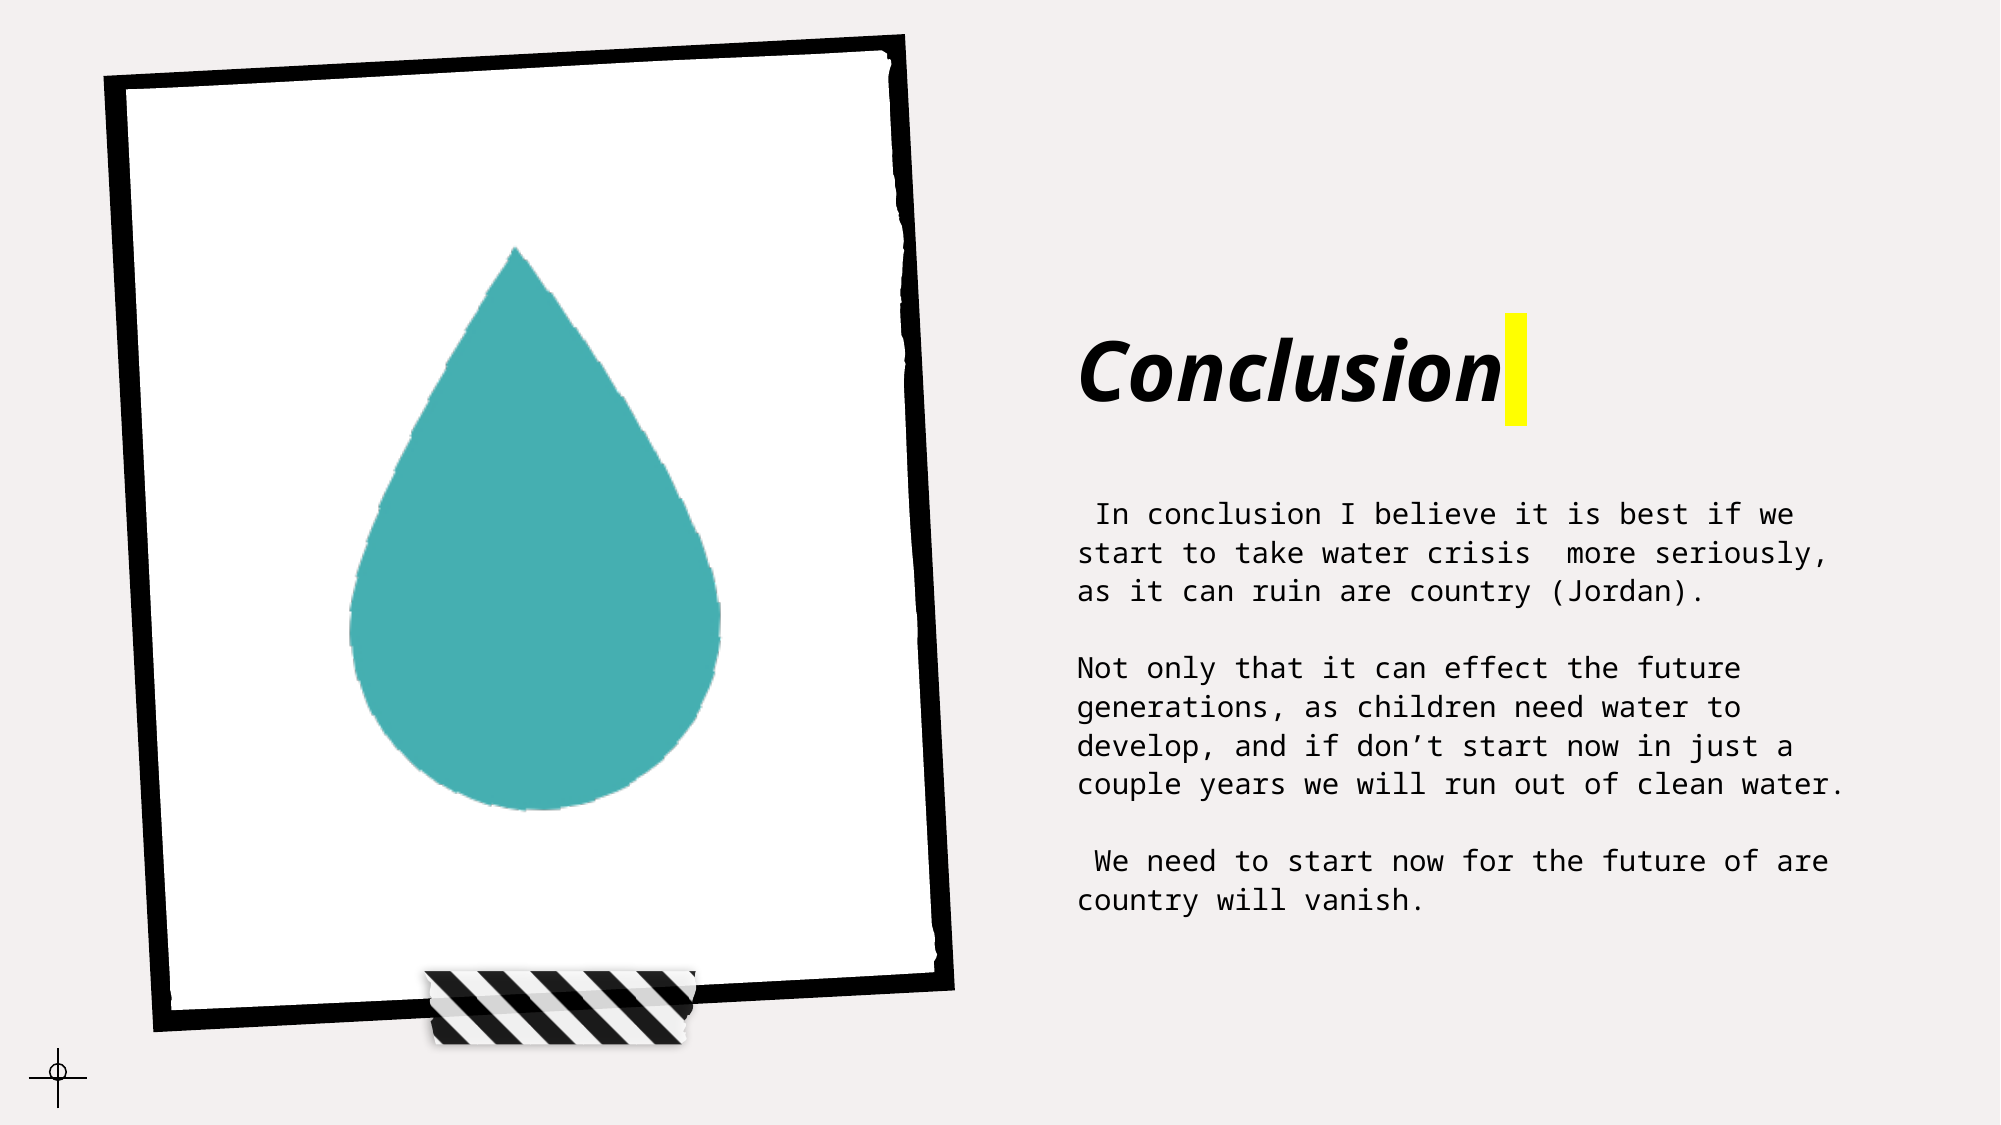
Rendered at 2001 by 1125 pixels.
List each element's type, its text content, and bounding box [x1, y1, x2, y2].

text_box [28, 1047, 88, 1109]
text_box [423, 970, 698, 1046]
picture [165, 162, 897, 896]
text_box In conclusion I believe it is best if we start to take water crisis more seriously, as it can ruin are country (Jordan). Not only that it can effect the future generations, as children need water to develop, and if don’t start now in just a couple years we will run out of clean water. We need to start now for the future of are country will vanish. [1061, 484, 1888, 1013]
text_box [102, 32, 956, 1034]
text_box Conclusion [1061, 112, 1888, 426]
text_box [124, 49, 939, 1012]
text_box [0, 0, 2000, 1125]
